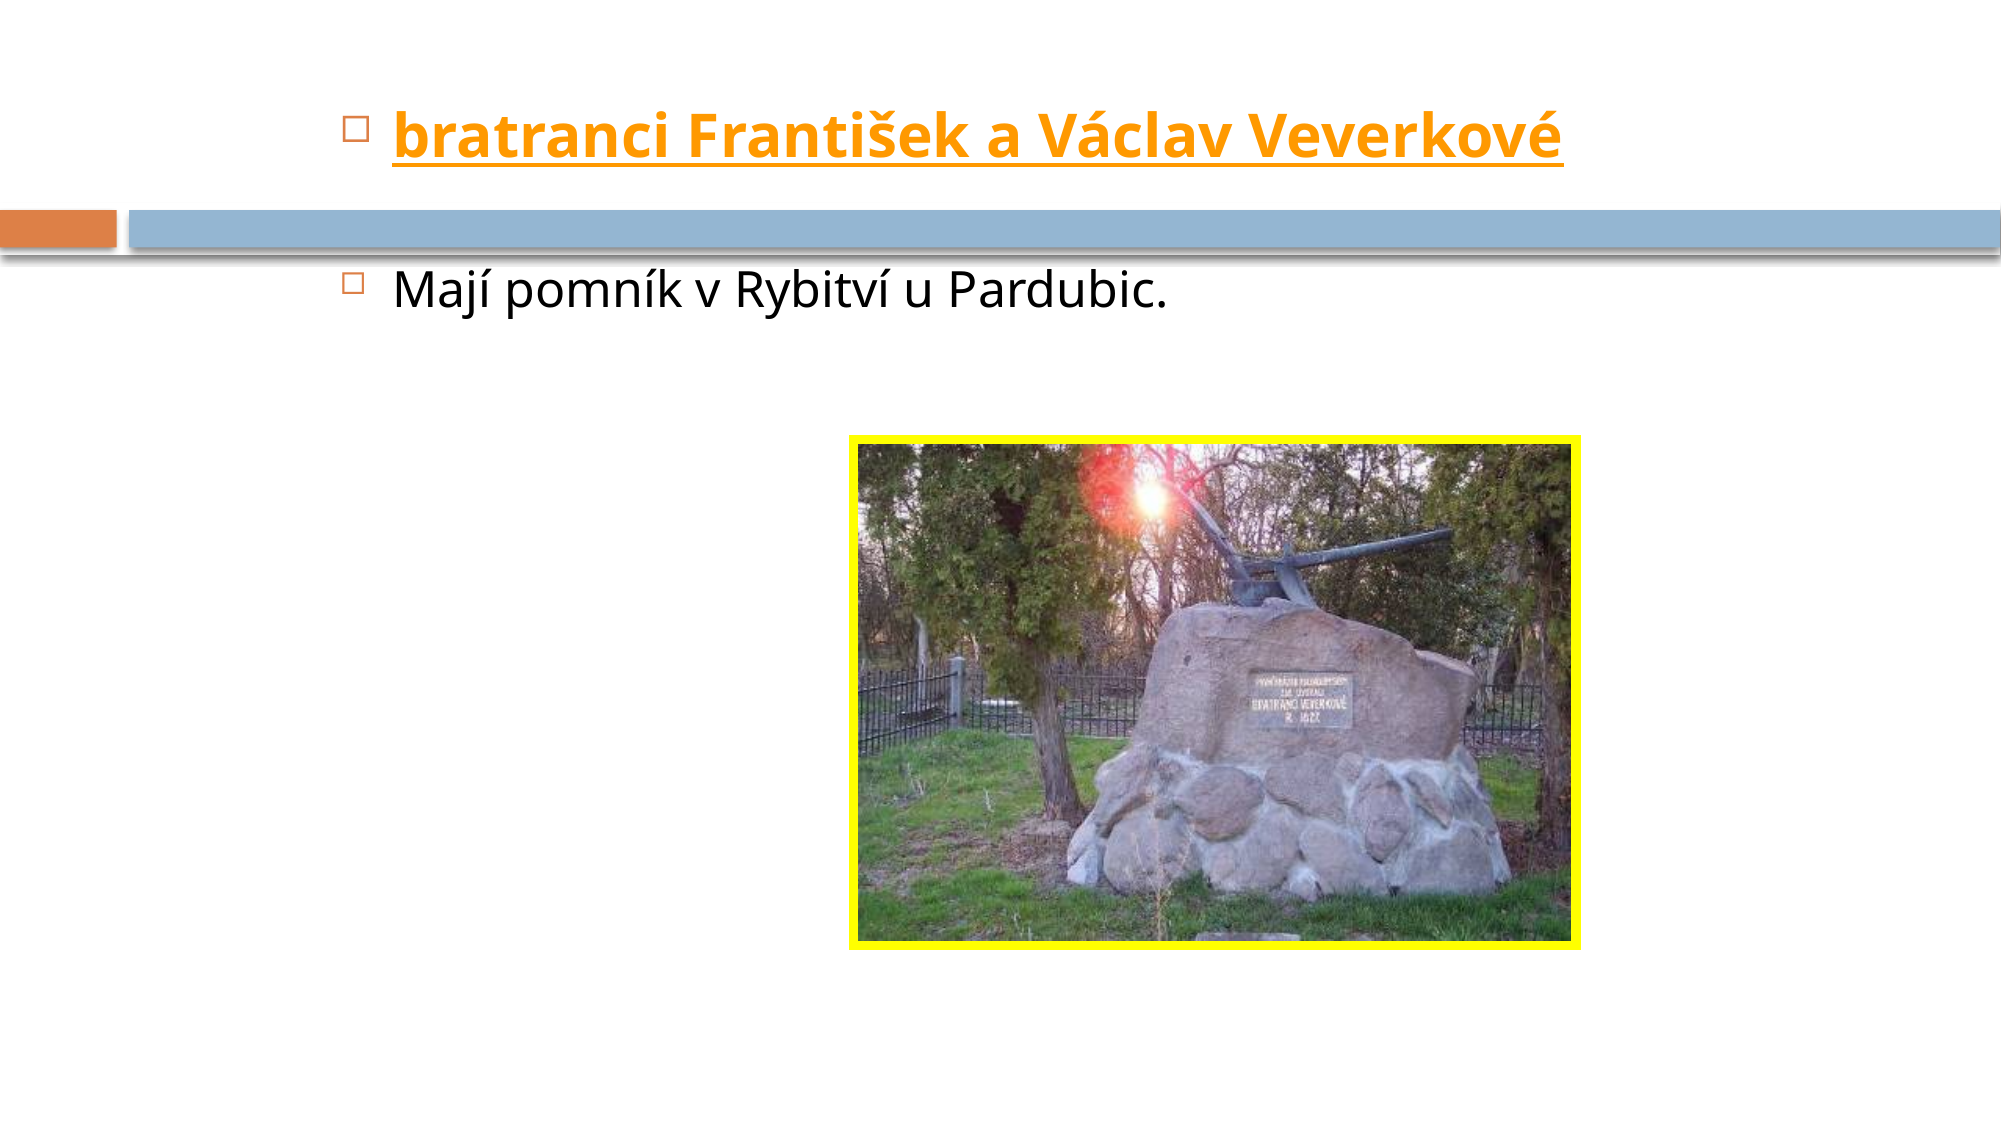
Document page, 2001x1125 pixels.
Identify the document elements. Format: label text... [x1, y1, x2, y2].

picture [857, 443, 1572, 941]
list bratranci František a Václav Veverkové Mají pomník v Rybitví u Pardubic. [324, 90, 1675, 1006]
